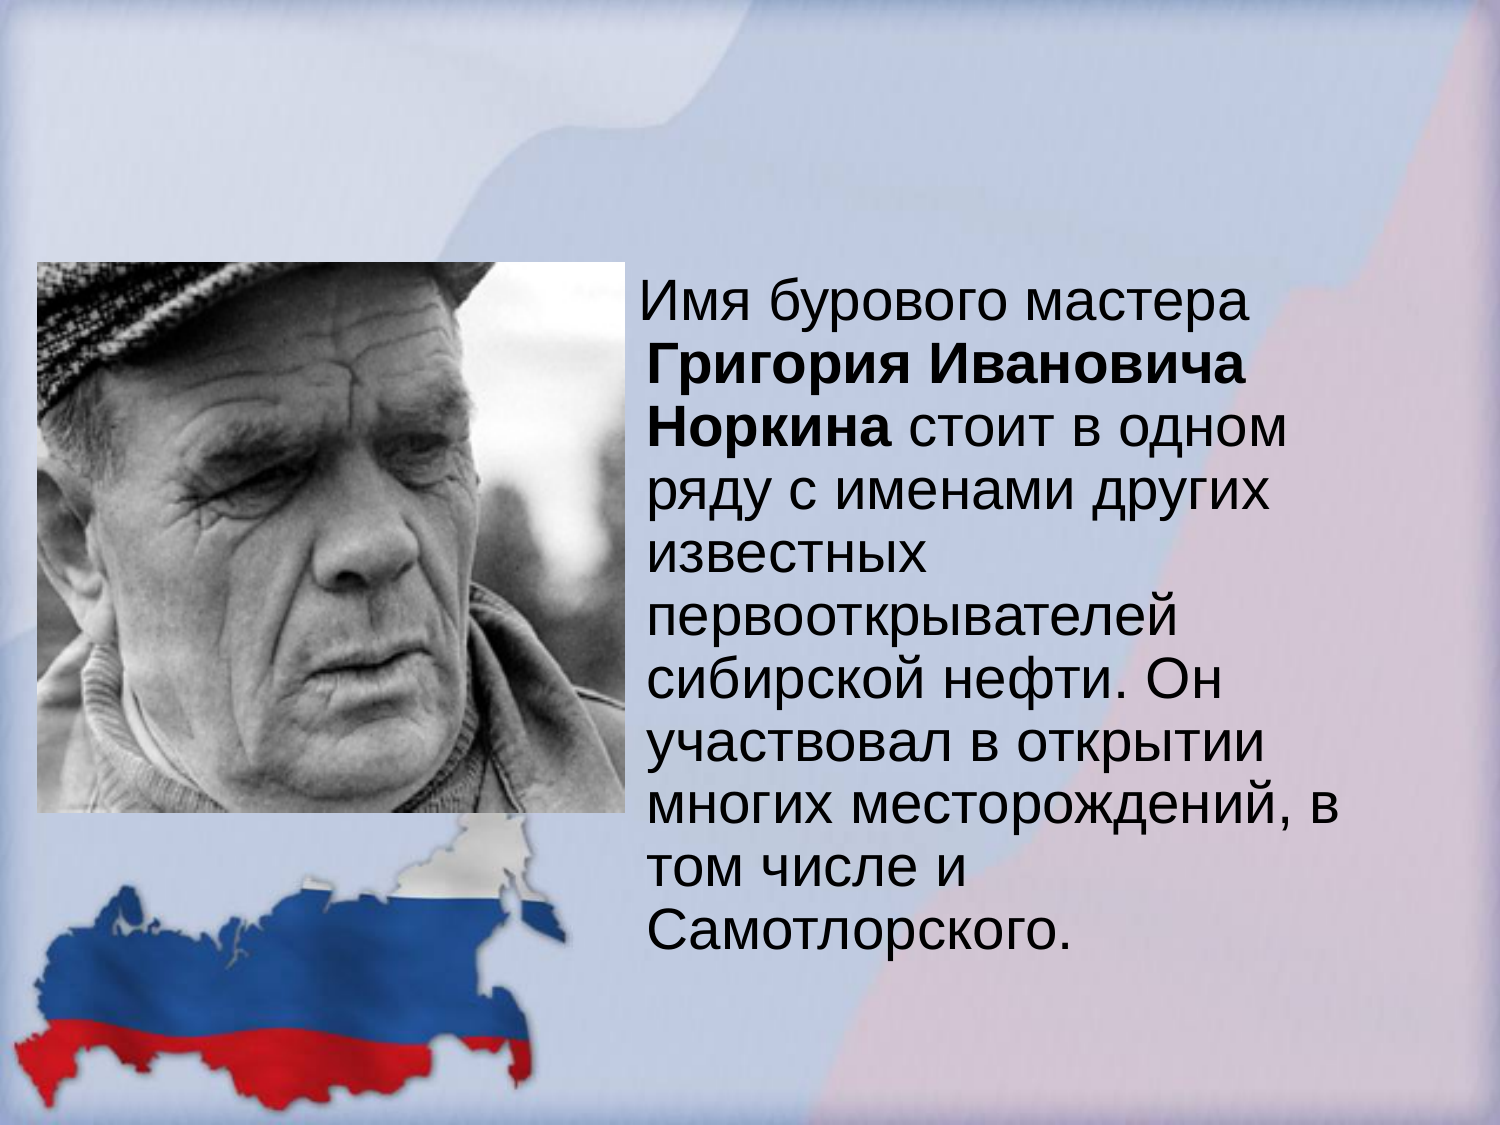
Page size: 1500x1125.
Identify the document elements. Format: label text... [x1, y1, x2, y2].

picture [0, 0, 1500, 1125]
list Имя бурового мастера Григория Ивановича Норкина стоит в одном ряду с именами других известных первооткрывателей сибирской нефти. Он участвовал в открытии многих месторождений, в том числе и Самотлорского. [574, 262, 1426, 1006]
